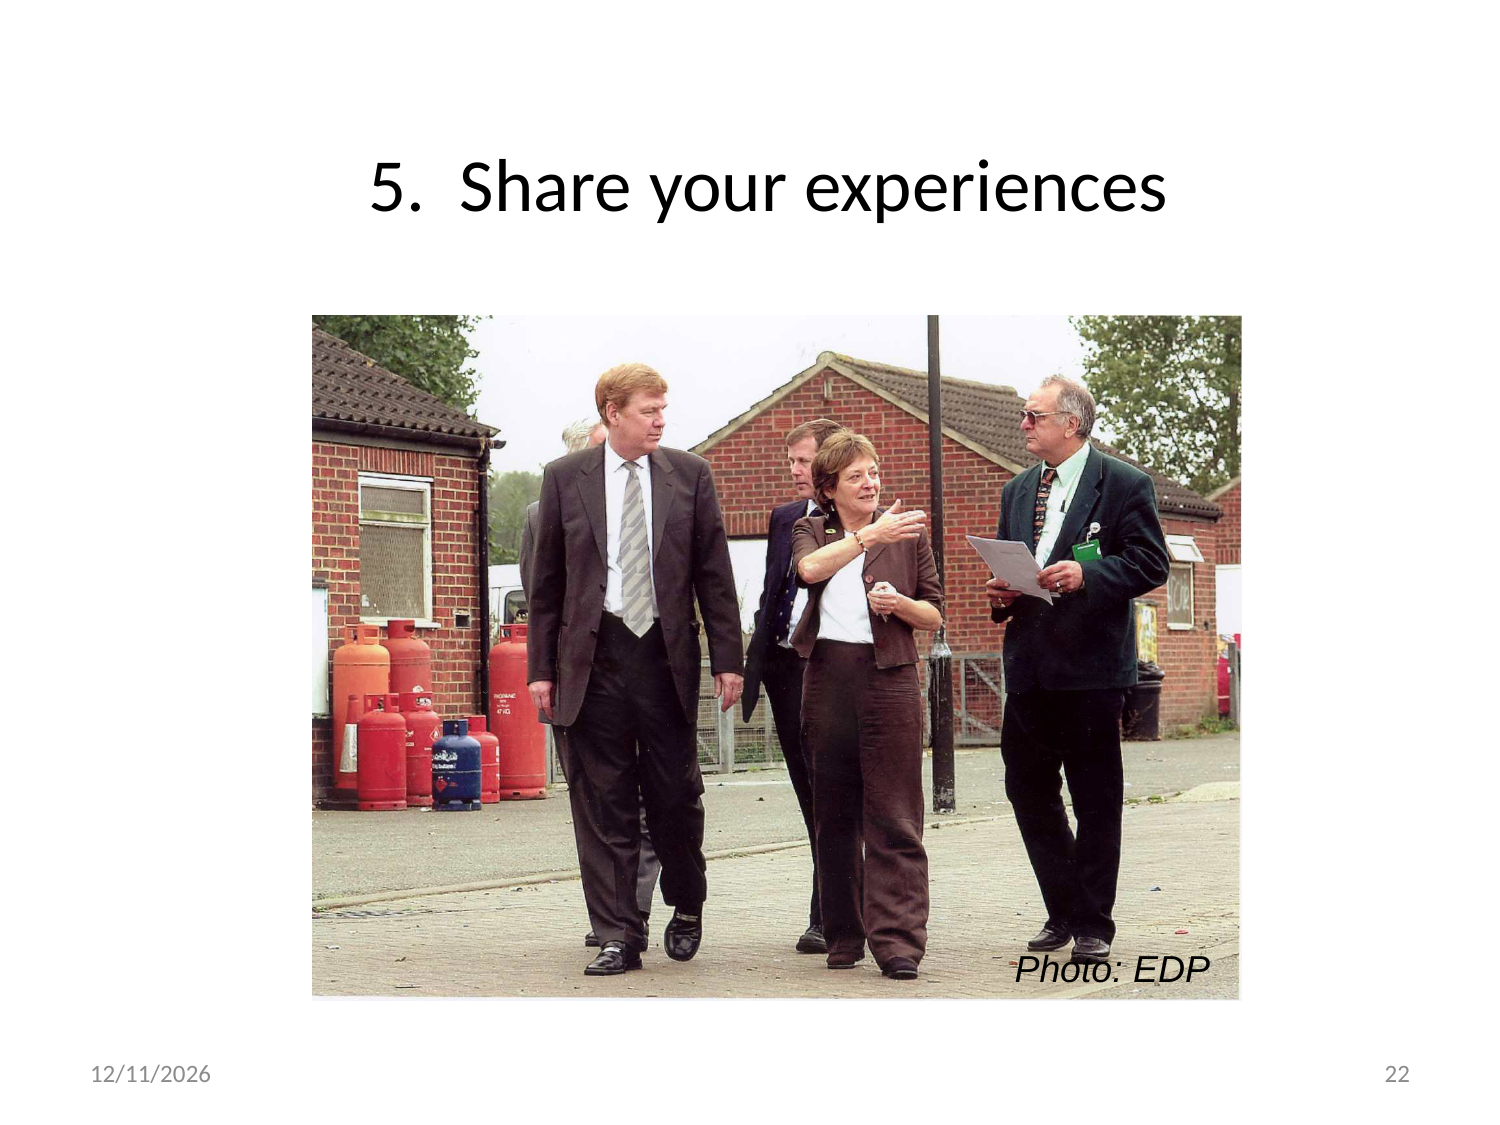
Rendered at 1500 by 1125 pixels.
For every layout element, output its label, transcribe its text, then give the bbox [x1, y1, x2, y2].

slide_number 22 [1074, 1042, 1425, 1103]
title 5. Share your experiences [62, 75, 1475, 288]
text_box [312, 315, 1242, 1002]
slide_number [75, 1042, 425, 1103]
